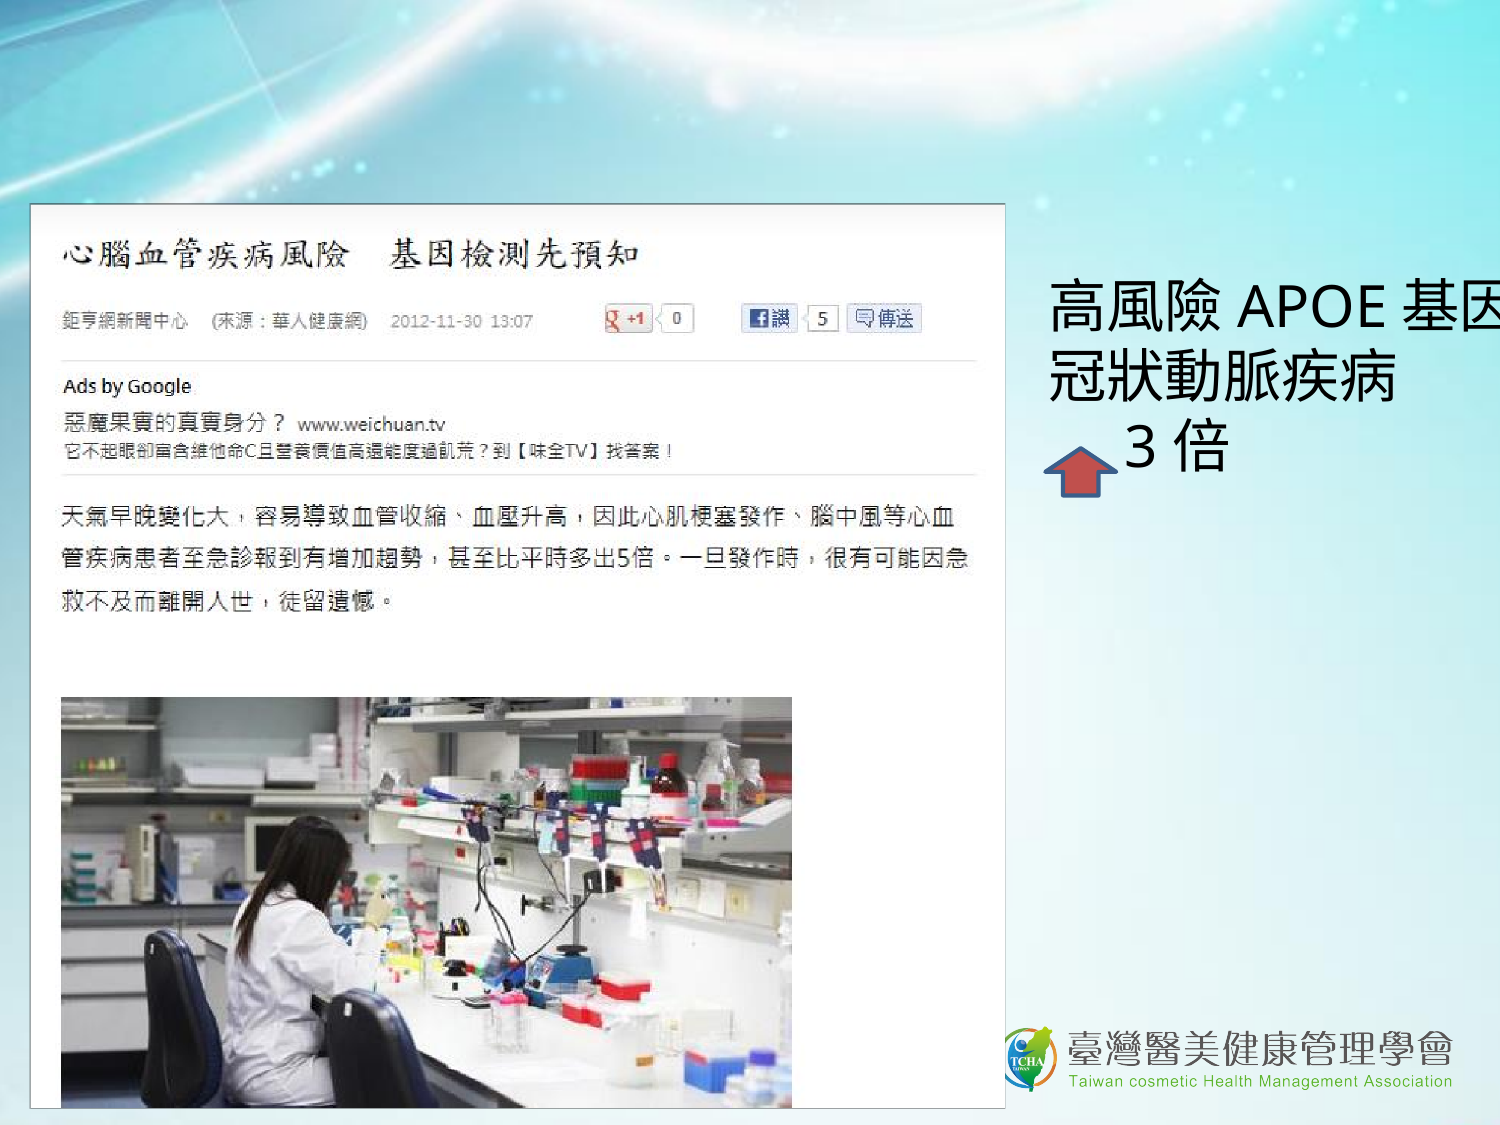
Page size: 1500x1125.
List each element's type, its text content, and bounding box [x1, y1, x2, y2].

text_box [1045, 448, 1117, 496]
text_box 高風險APOE基因 冠狀動脈疾病 3倍 [1033, 253, 1500, 494]
text_box [29, 203, 1006, 1109]
picture [0, 0, 1500, 1125]
